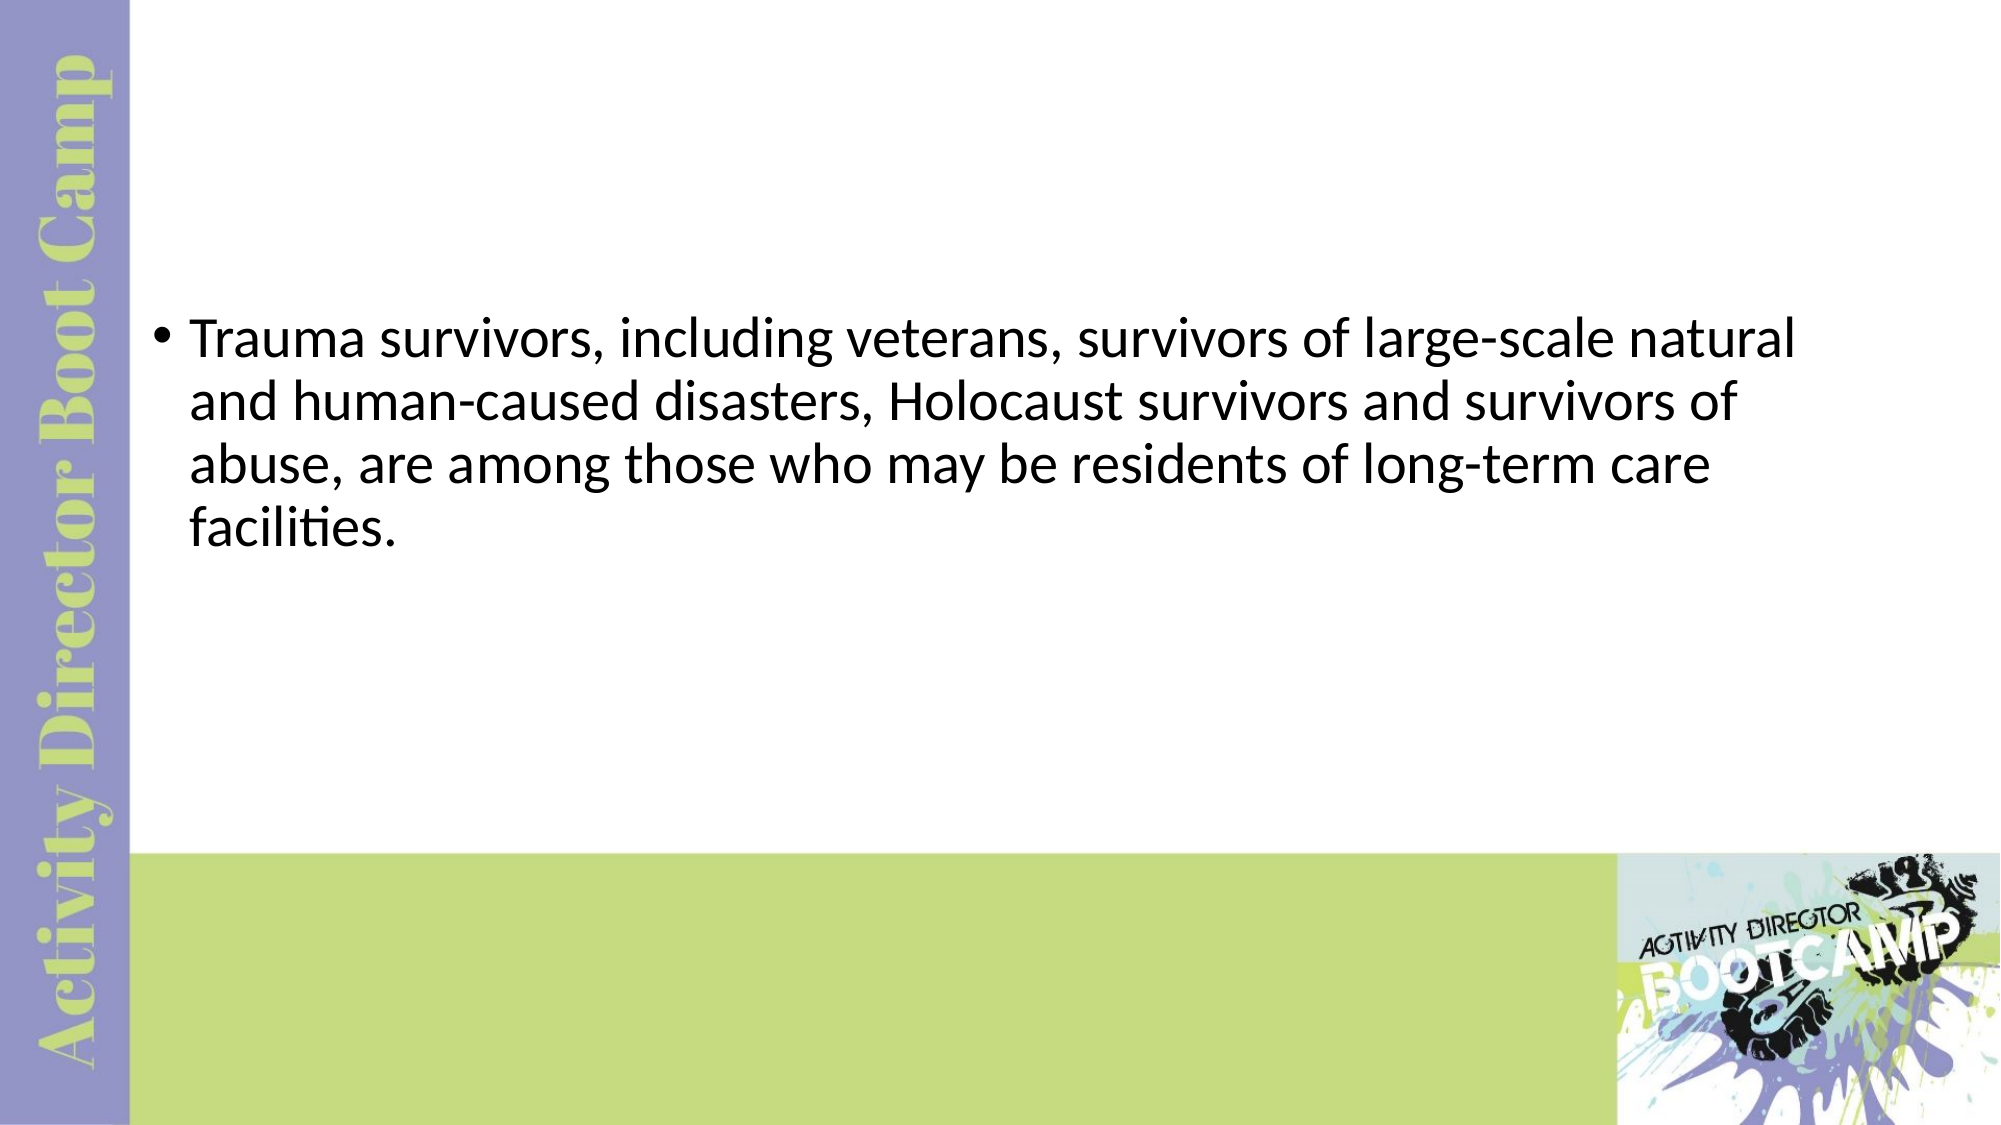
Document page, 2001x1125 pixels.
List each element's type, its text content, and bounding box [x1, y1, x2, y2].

list Trauma survivors, including veterans, survivors of large-scale natural and human-caused disasters, Holocaust survivors and survivors of abuse, are among those who may be residents of long-term care facilities. [137, 299, 1863, 1014]
picture [0, 0, 2000, 1125]
